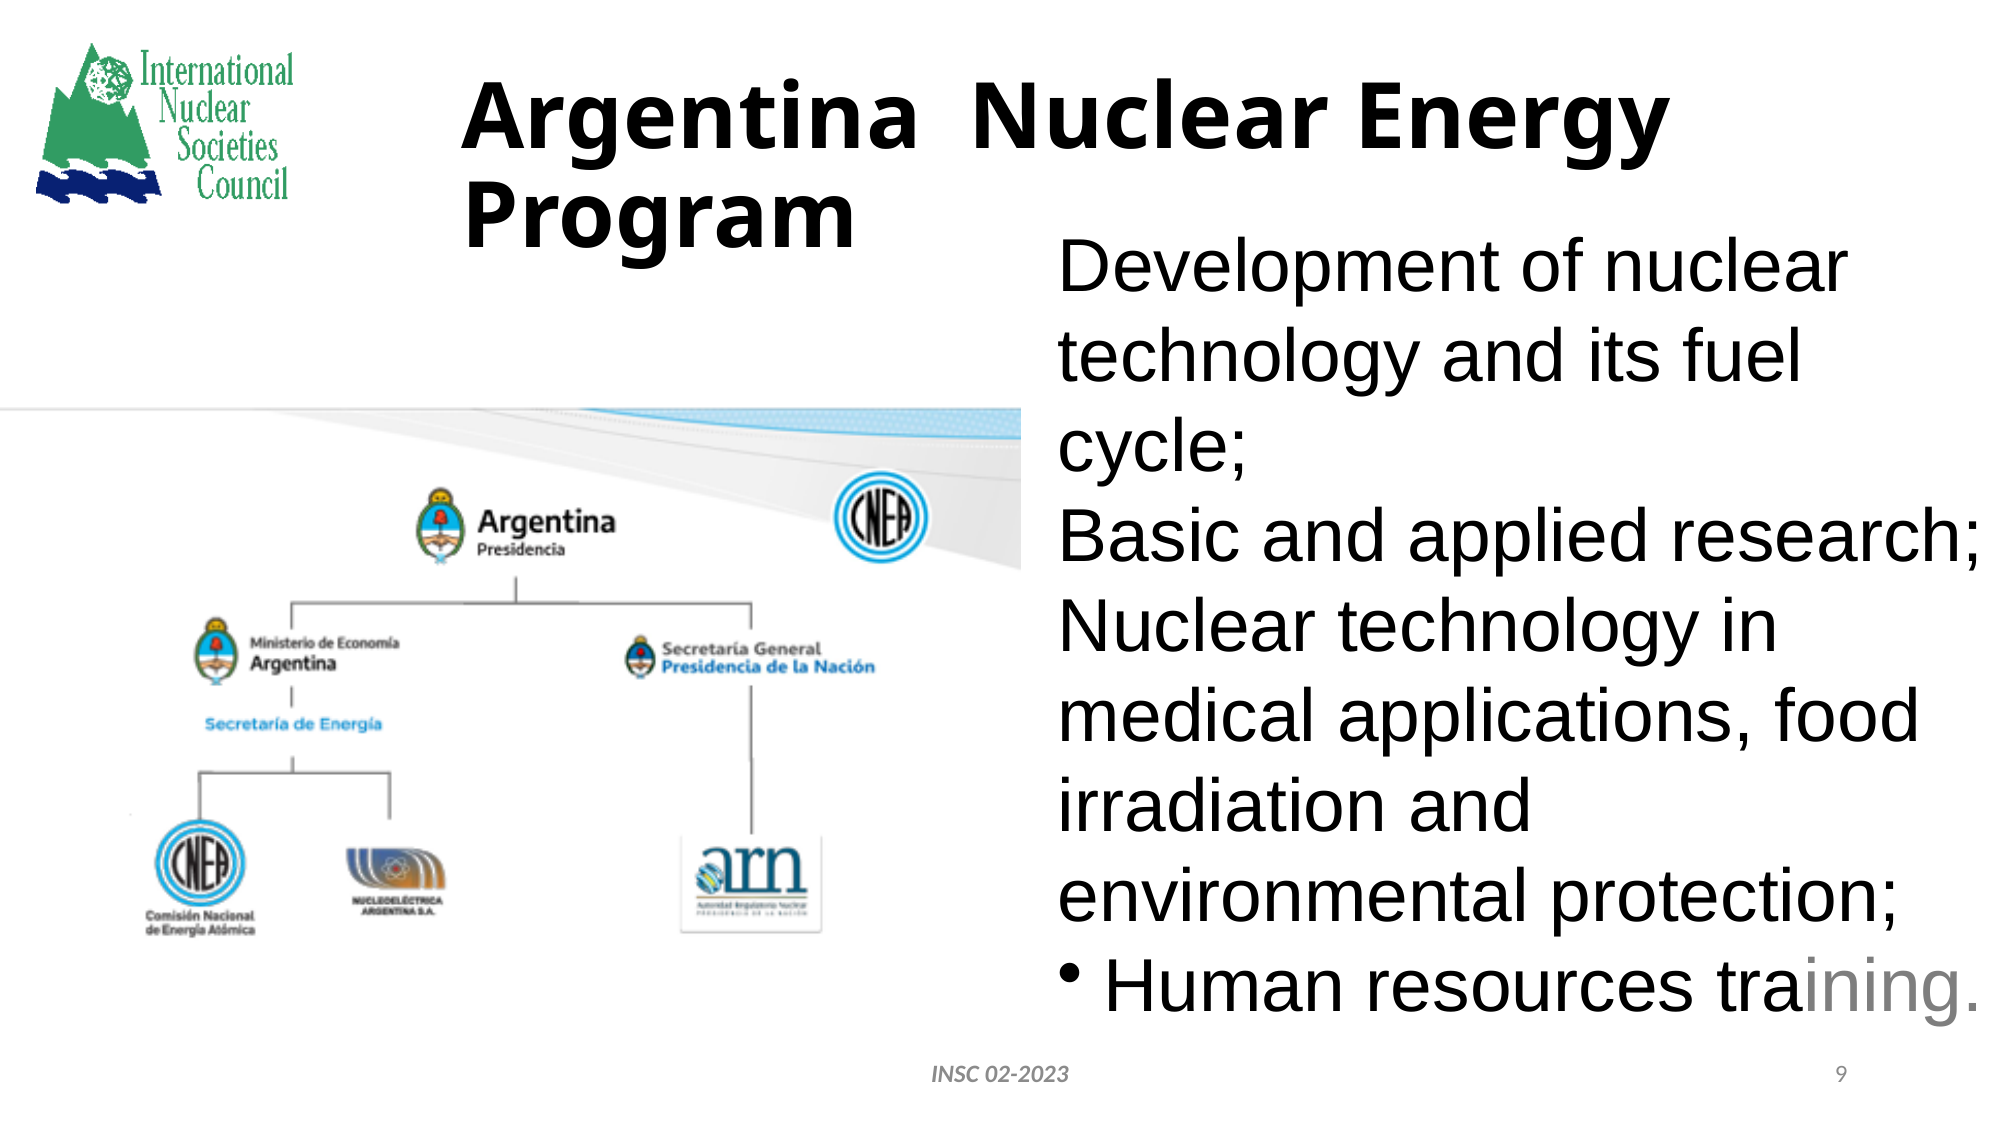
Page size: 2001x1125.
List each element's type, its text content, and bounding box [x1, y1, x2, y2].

slide_number 9 [1412, 1042, 1863, 1103]
text_box Development of nuclear technology and its fuel cycle; Basic and applied research; Nuclear technology in medical applications, food irradiation and environmental protection; Human resources training. [1057, 214, 2000, 1027]
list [0, 407, 1021, 965]
picture [36, 40, 294, 209]
title Argentina Nuclear Energy Program [446, 59, 1863, 278]
footer INSC 02-2023 [662, 1042, 1338, 1103]
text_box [1021, 487, 1464, 879]
